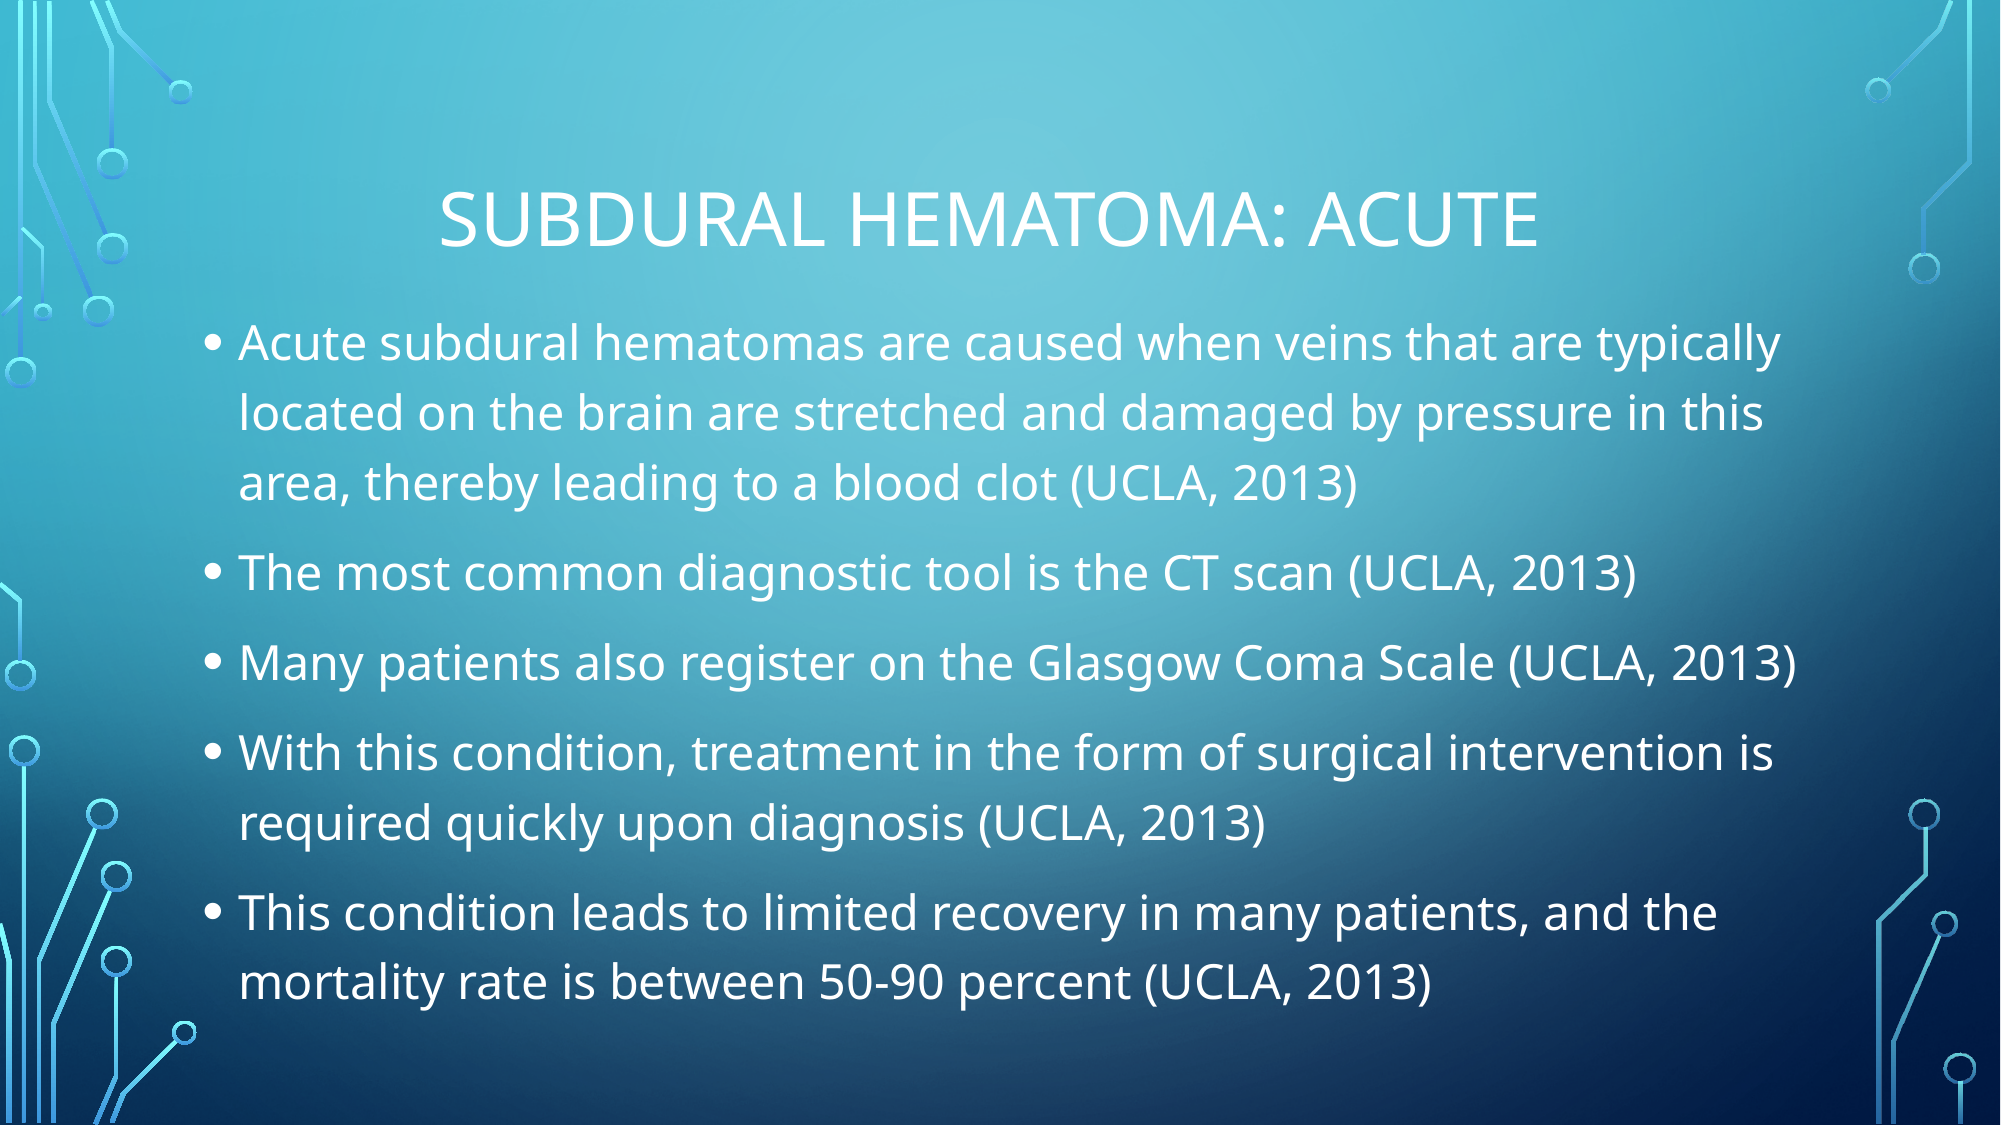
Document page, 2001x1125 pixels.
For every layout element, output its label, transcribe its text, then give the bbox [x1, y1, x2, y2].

title Subdural hematoma: Acute [187, 101, 1813, 293]
list Acute subdural hematomas are caused when veins that are typically located on the brain are stretched and damaged by pressure in this area, thereby leading to a blood clot (UCLA, 2013) The most common diagnostic tool is the CT scan (UCLA, 2013) Many patients also register on the Glasgow Coma Scale (UCLA, 2013) With this condition, treatment in the form of surgical intervention is required quickly upon diagnosis (UCLA, 2013) This condition leads to limited recovery in many patients, and the mortality rate is between 50-90 percent (UCLA, 2013) [187, 293, 1813, 1033]
